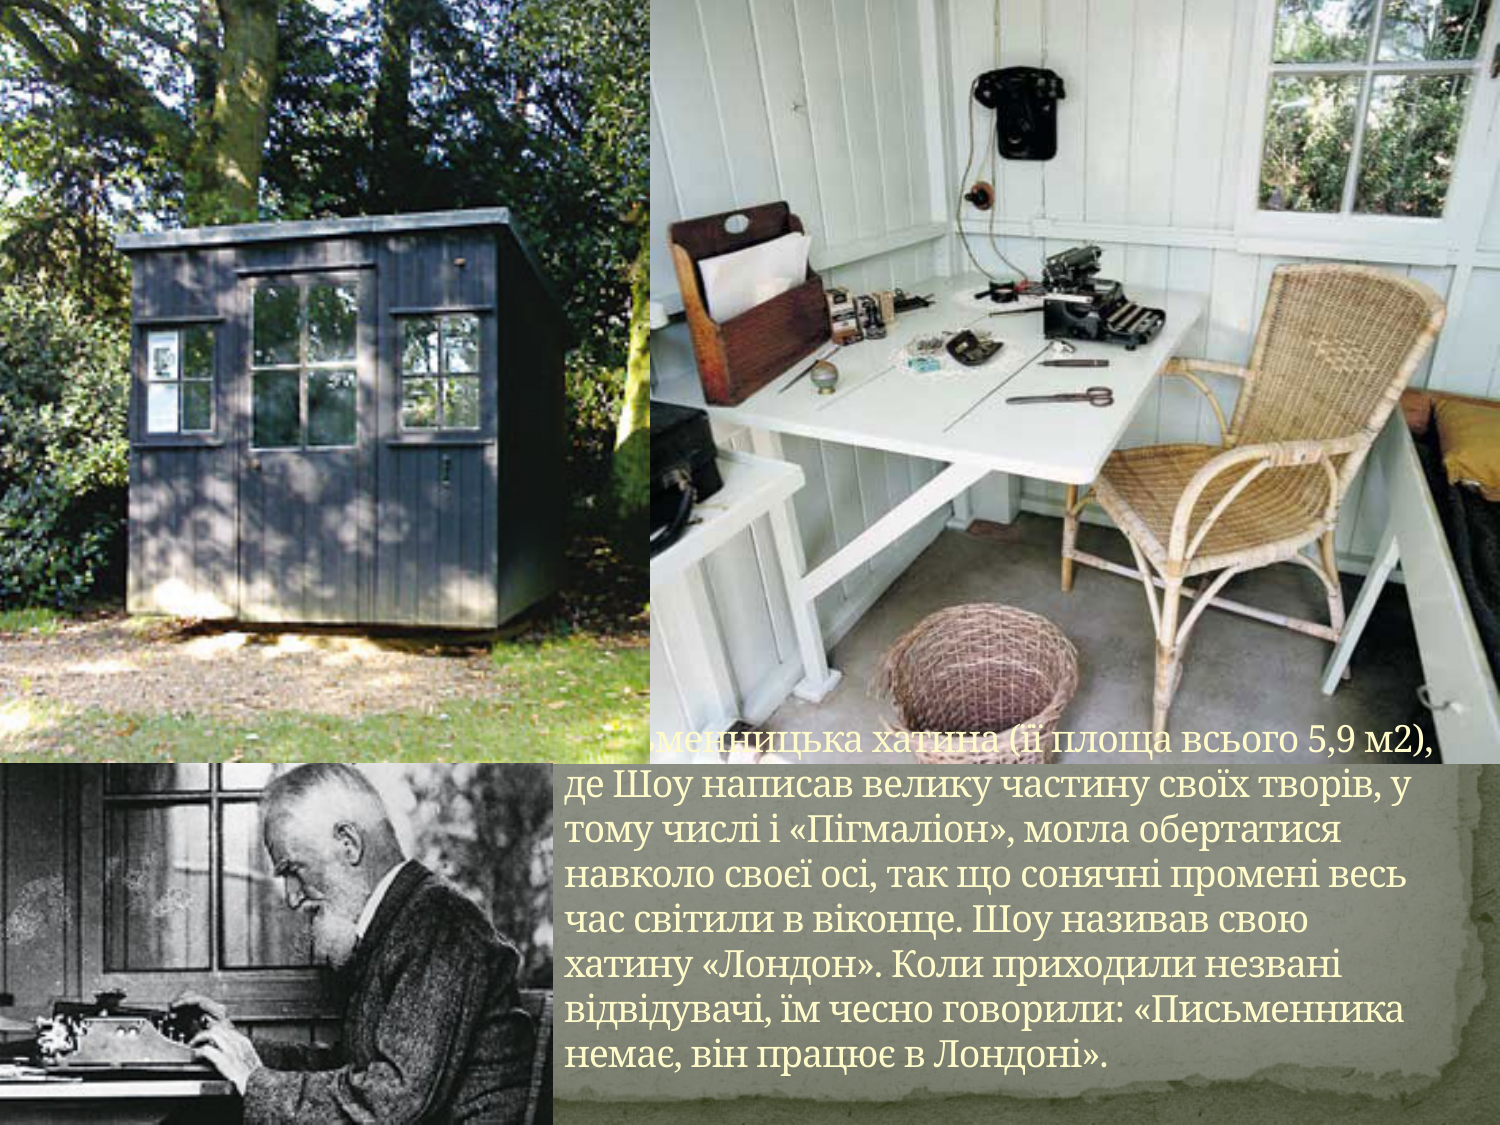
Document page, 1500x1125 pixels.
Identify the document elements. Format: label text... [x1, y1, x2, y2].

title Письменницька хатина (її площа всього 5,9 м2), де Шоу написав велику частину своїх творів, у тому числі і «Пігмаліон», могла обертатися навколо своєї осі, так що сонячні промені весь час світили в віконце. Шоу називав свою хатину «Лондон». Коли приходили незвані відвідувачі, їм чесно говорили: «Письменника немає, він працює в Лондоні». [563, 772, 1459, 1083]
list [658, 1, 1499, 763]
picture [0, 0, 650, 1125]
